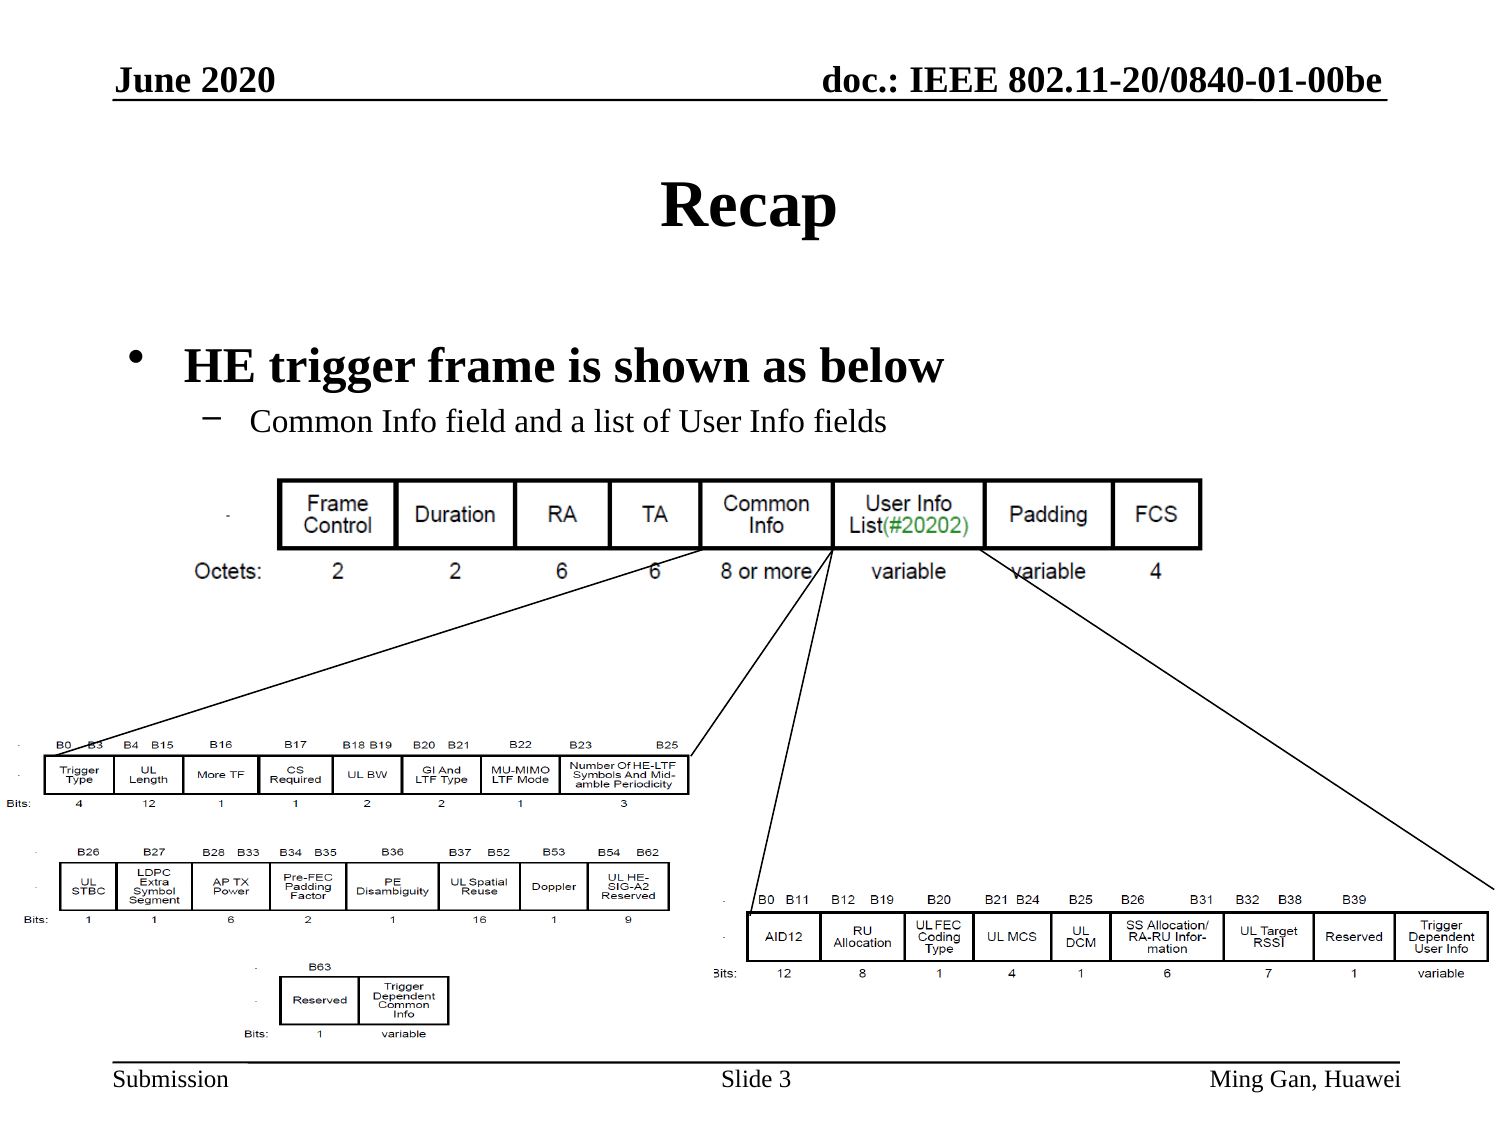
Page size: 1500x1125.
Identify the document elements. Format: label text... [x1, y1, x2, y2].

slide_number Slide 3 [712, 1061, 800, 1093]
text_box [5, 474, 1495, 1038]
footer Ming Gan, Huawei [1206, 1061, 1402, 1093]
title Recap [112, 112, 1388, 288]
list HE trigger frame is shown as below Common Info field and a list of User Info fields [112, 324, 1388, 473]
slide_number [114, 54, 278, 101]
